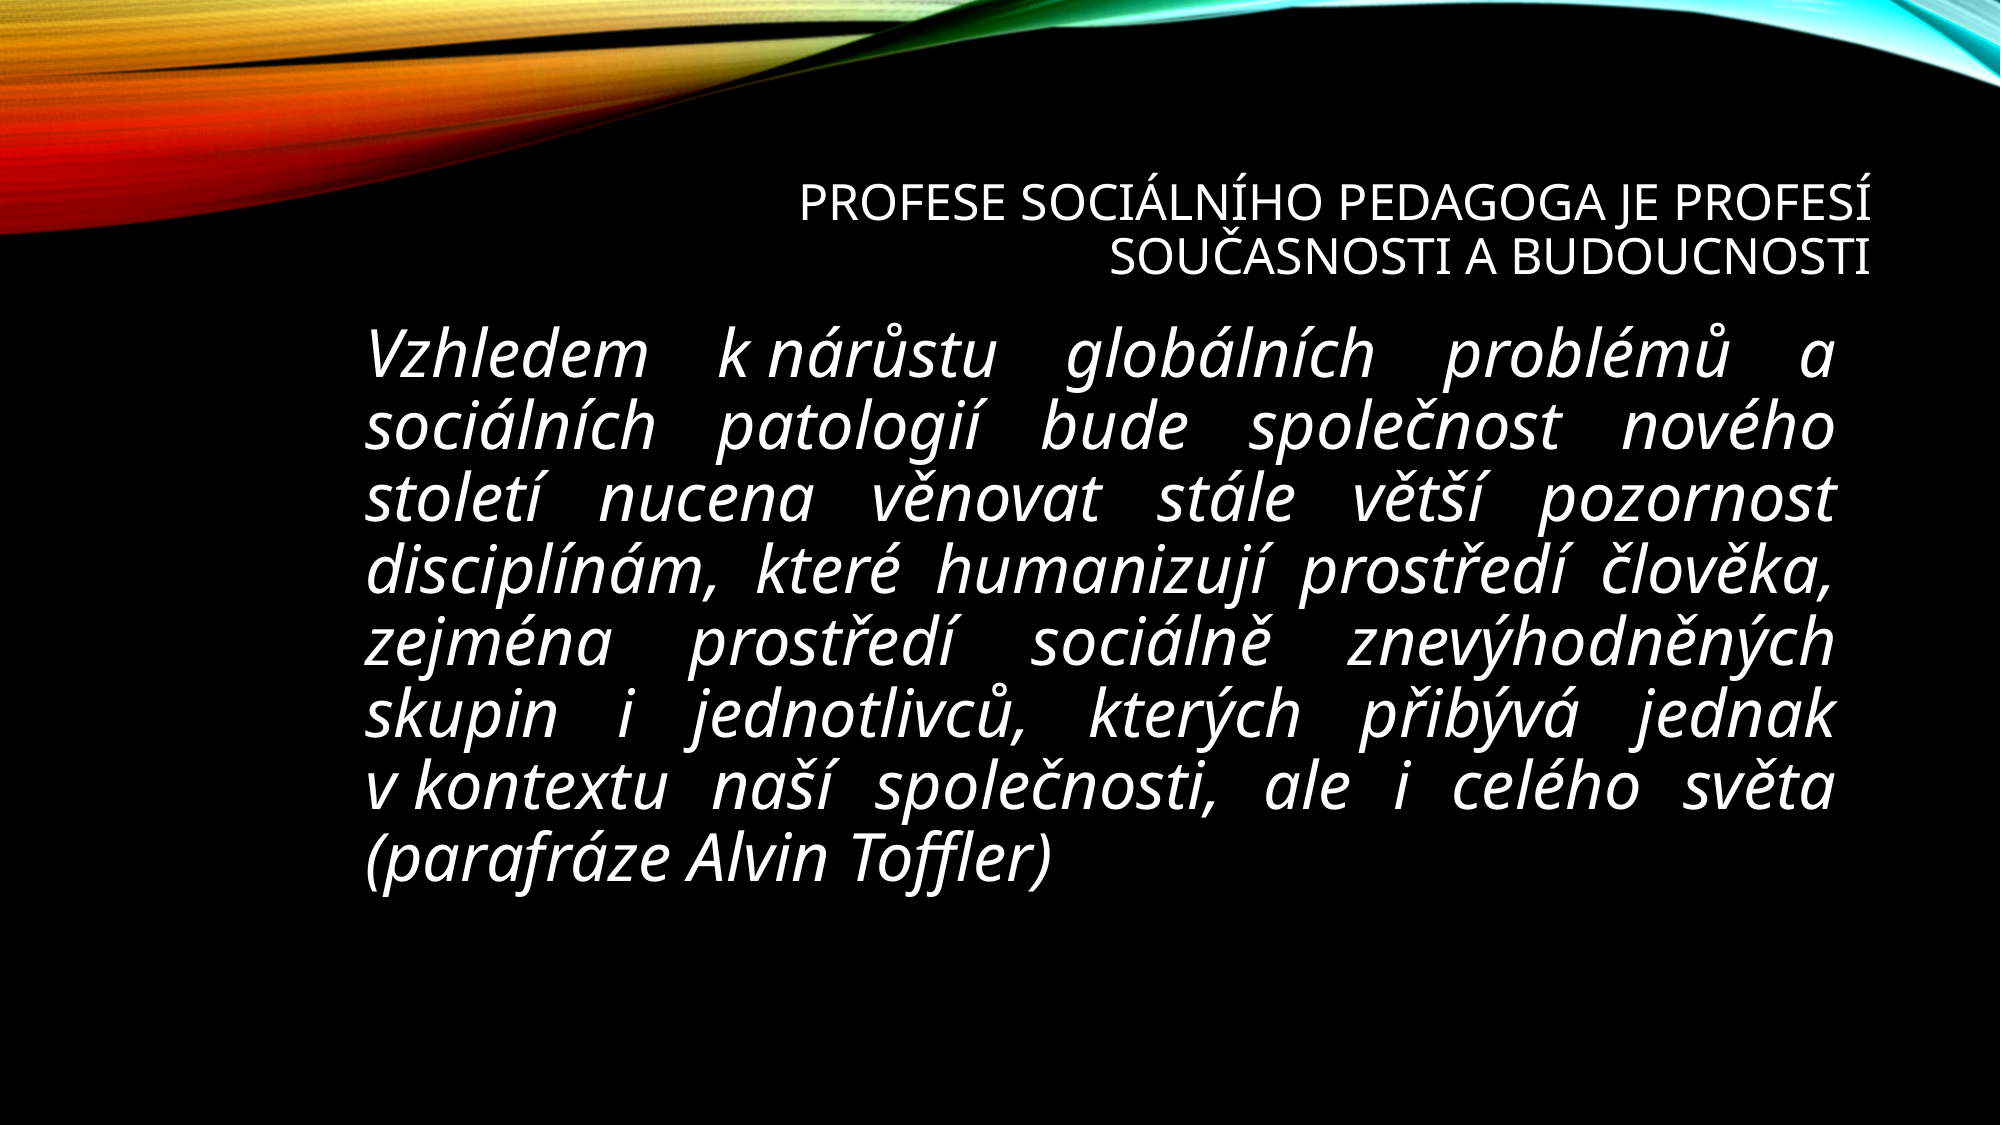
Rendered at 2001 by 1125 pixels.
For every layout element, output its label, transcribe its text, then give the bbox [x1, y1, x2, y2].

title Profese sociálního pedagoga je profesí současnosti a budoucnosti [474, 125, 1888, 338]
picture [0, 0, 2000, 237]
list Vzhledem k nárůstu globálních problémů a sociálních patologií bude společnost nového století nucena věnovat stále větší pozornost disciplínám, které humanizují prostředí člověka, zejména prostředí sociálně znevýhodněných skupin i jednotlivců, kterých přibývá jednak v kontextu naší společnosti, ale i celého světa (parafráze Alvin Toffler) [350, 312, 1854, 932]
